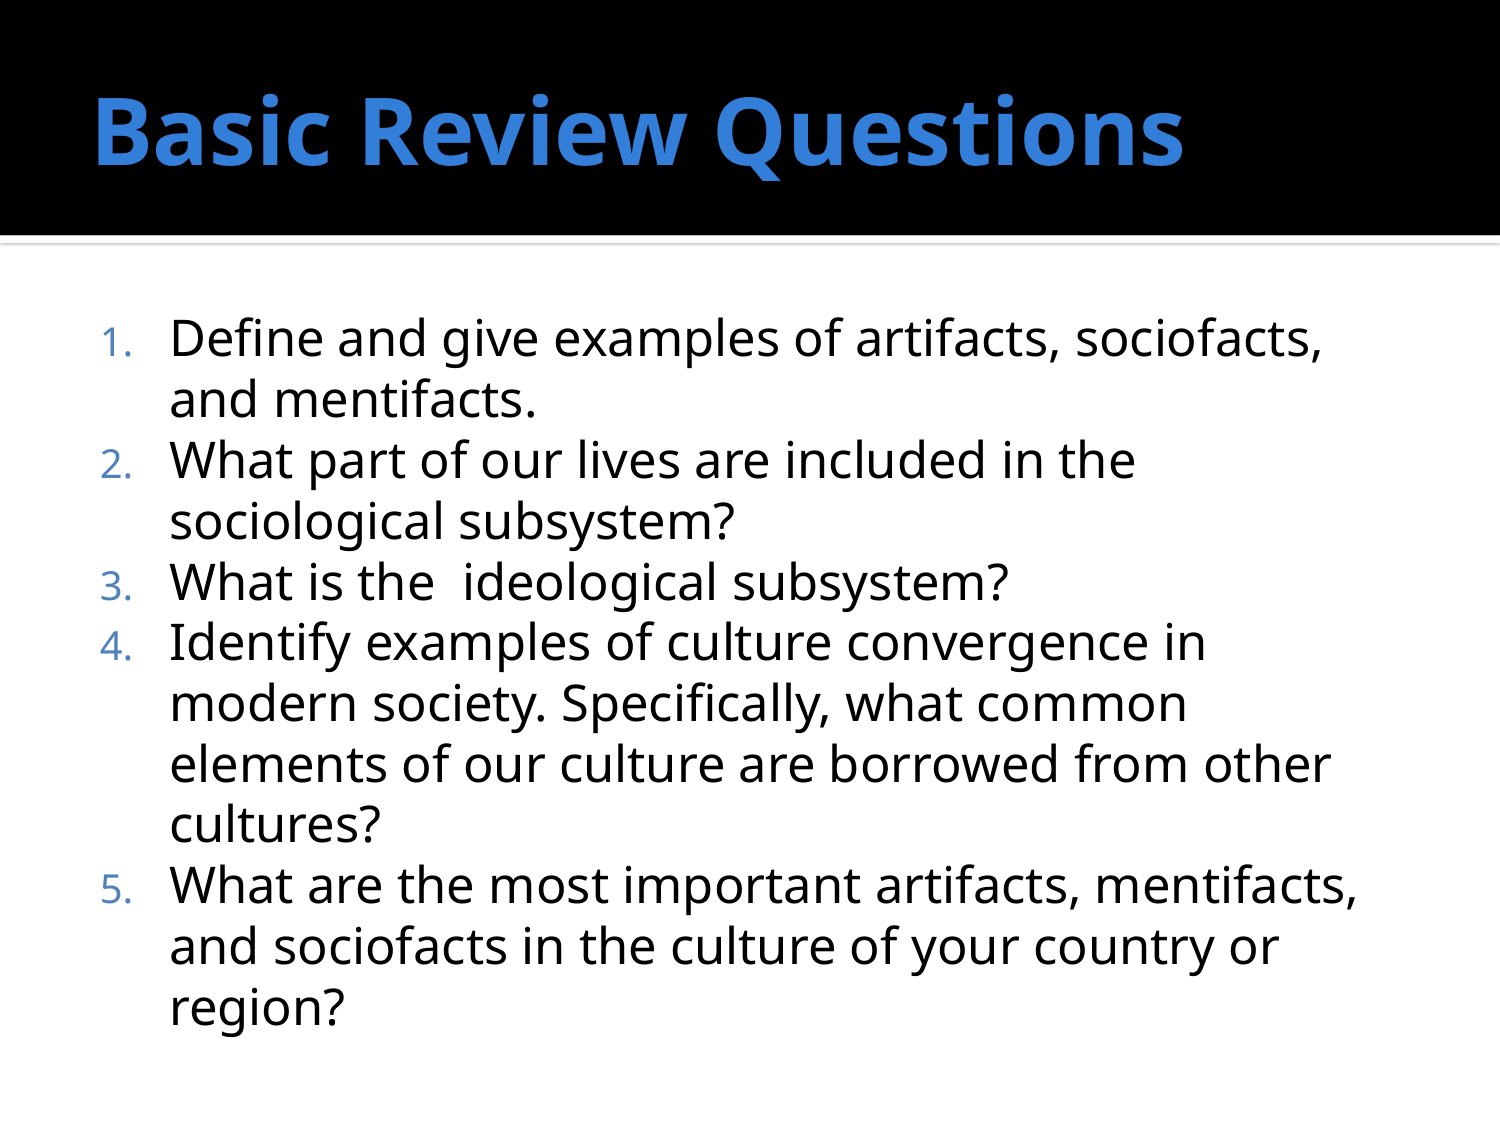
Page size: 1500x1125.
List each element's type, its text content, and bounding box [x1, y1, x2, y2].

list Define and give examples of artifacts, sociofacts, and mentifacts. What part of our lives are included in the sociological subsystem? What is the ideological subsystem? Identify examples of culture convergence in modern society. Specifically, what common elements of our culture are borrowed from other cultures? What are the most important artifacts, mentifacts, and sociofacts in the culture of your country or region? [75, 291, 1425, 1050]
title Basic Review Questions [75, 25, 1425, 231]
